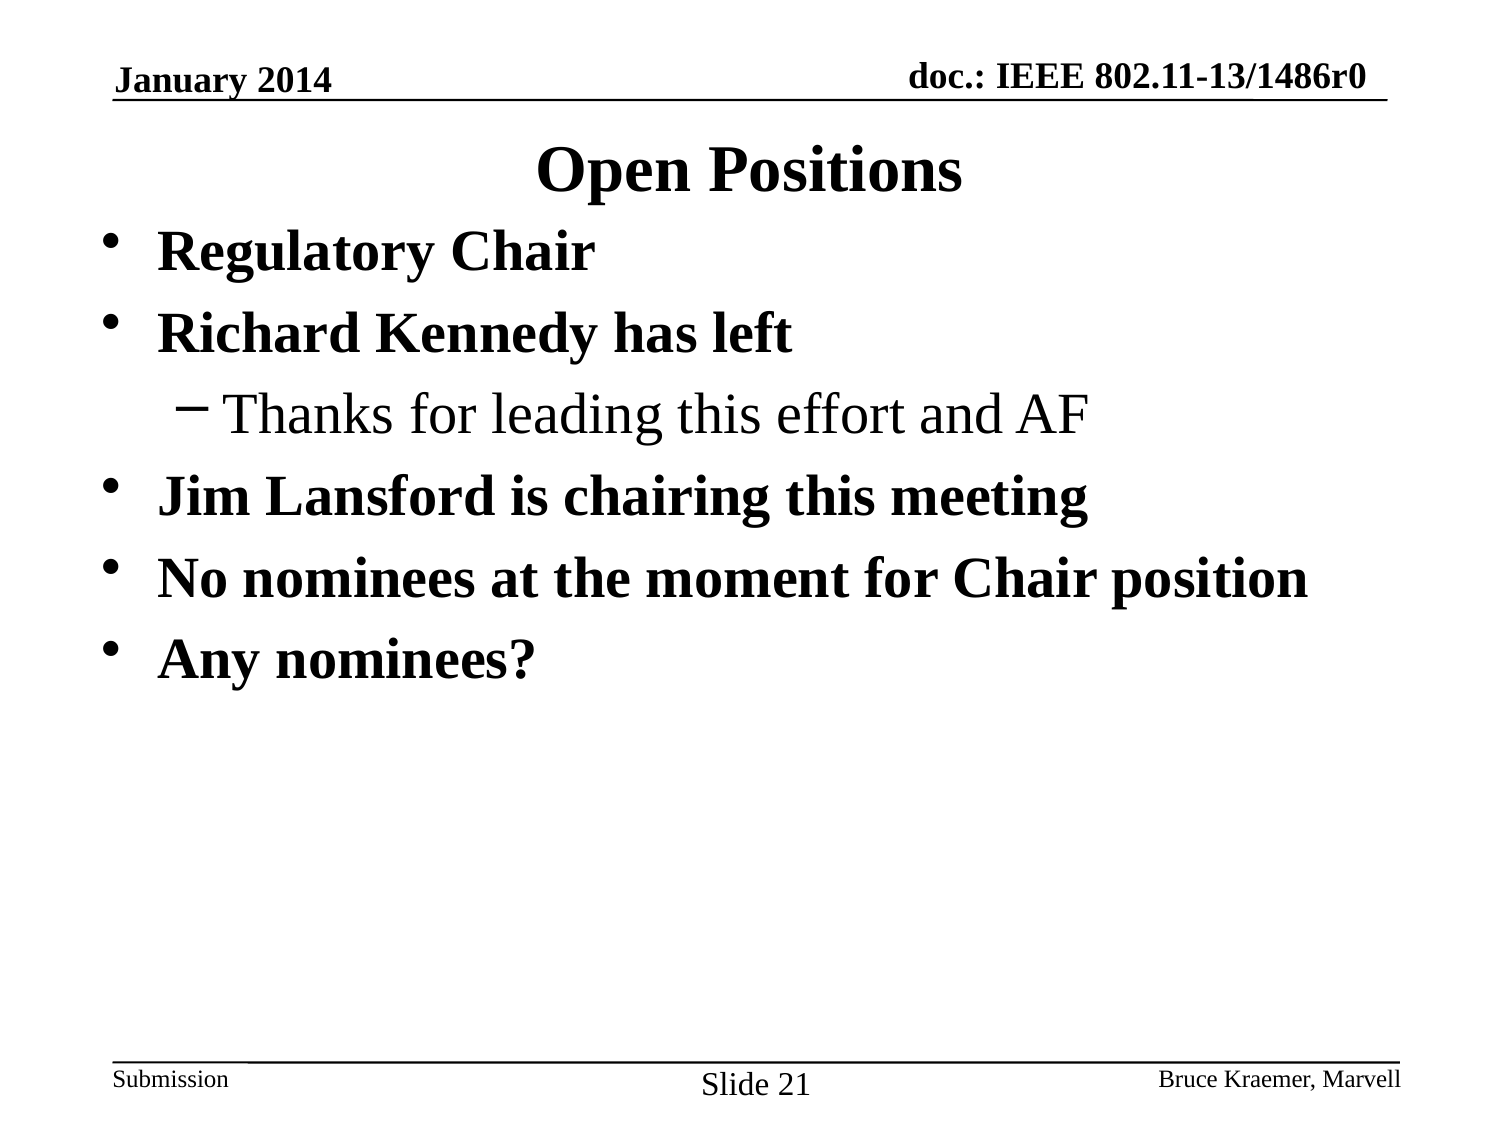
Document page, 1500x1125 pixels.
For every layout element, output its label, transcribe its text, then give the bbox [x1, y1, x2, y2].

title Open Positions [112, 112, 1388, 218]
footer Bruce Kraemer, Marvell [1079, 1062, 1402, 1093]
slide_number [114, 54, 374, 100]
list Regulatory Chair Richard Kennedy has left Thanks for leading this effort and AF Jim Lansford is chairing this meeting No nominees at the moment for Chair position Any nominees? [85, 204, 1361, 952]
slide_number Slide 21 [697, 1062, 815, 1103]
